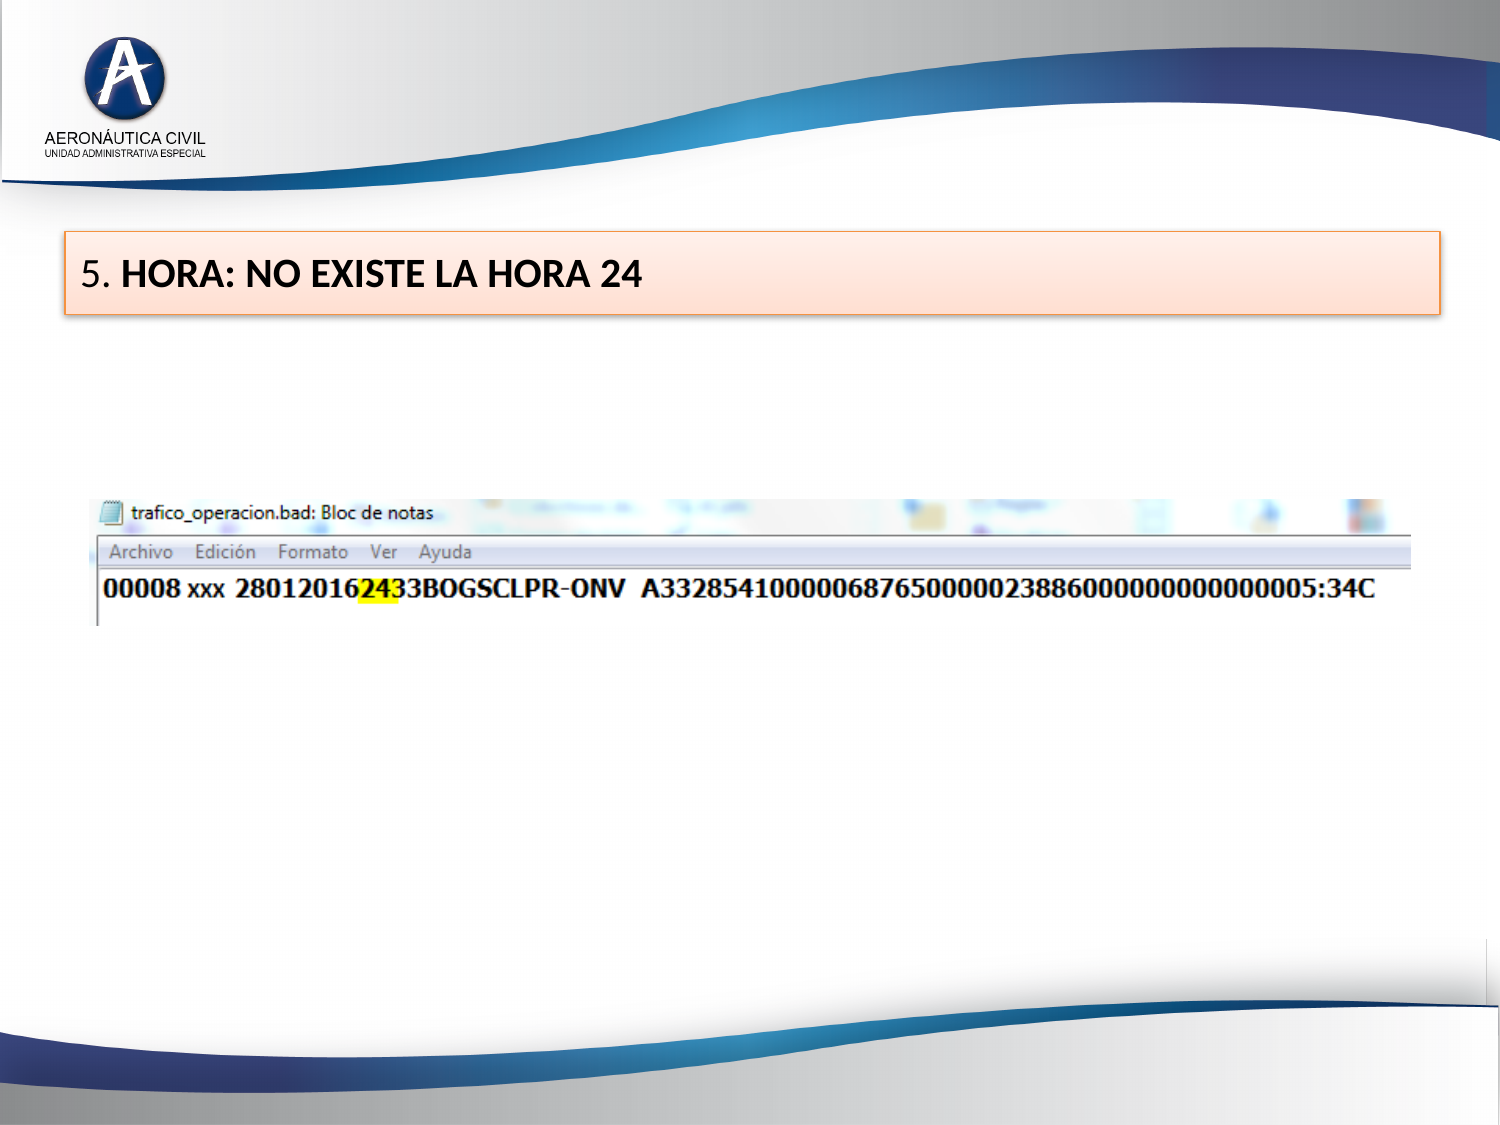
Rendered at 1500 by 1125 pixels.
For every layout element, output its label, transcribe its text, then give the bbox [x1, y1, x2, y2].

picture [0, 0, 1500, 1125]
text_box 5. HORA: NO EXISTE LA HORA 24 [64, 231, 1441, 315]
